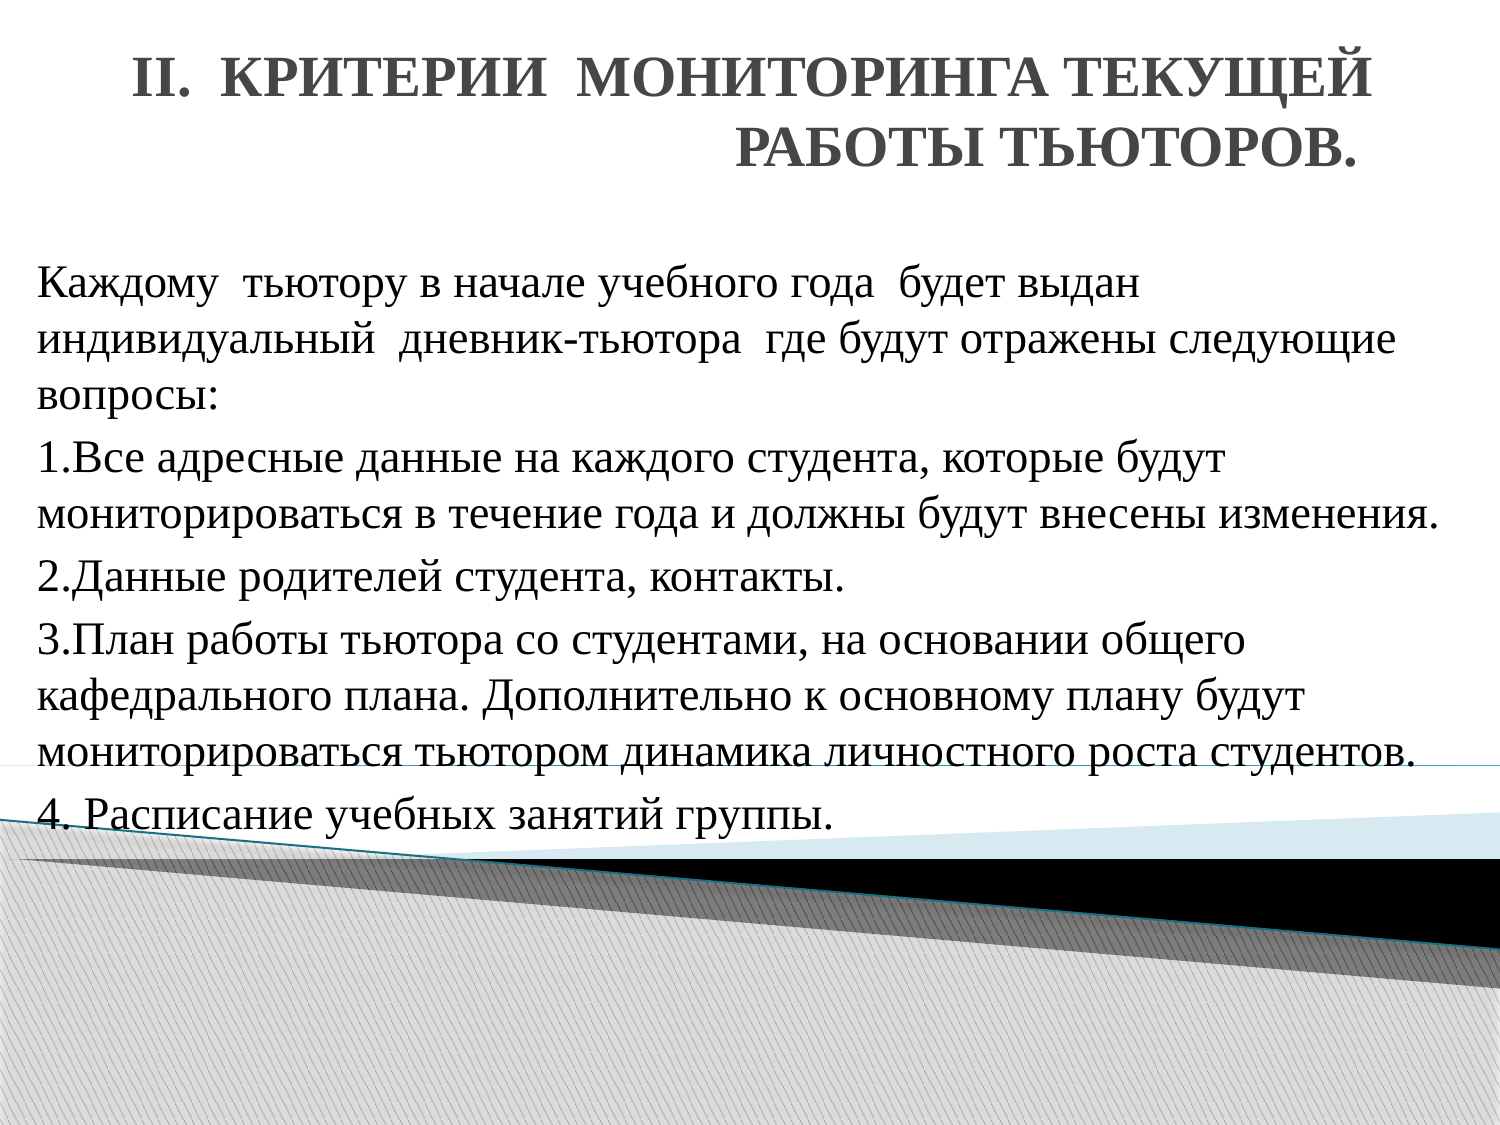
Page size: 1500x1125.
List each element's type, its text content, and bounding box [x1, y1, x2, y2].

title II. КРИТЕРИИ МОНИТОРИНГА ТЕКУЩЕЙ РАБОТЫ ТЬЮТОРОВ. [112, 66, 1388, 243]
picture [5, 859, 1500, 989]
subtitle Каждому тьютору в начале учебного года будет выдан индивидуальный дневник-тьютора где будут отражены следующие вопросы: 1.Все адресные данные на каждого студента, которые будут мониторироваться в течение года и должны будут внесены изменения. 2.Данные родителей студента, контакты. 3.План работы тьютора со студентами, на основании общего кафедрального плана. Дополнительно к основному плану будут мониторироваться тьютором динамика личностного роста студентов. 4. Расписание учебных занятий группы. [29, 243, 1471, 846]
